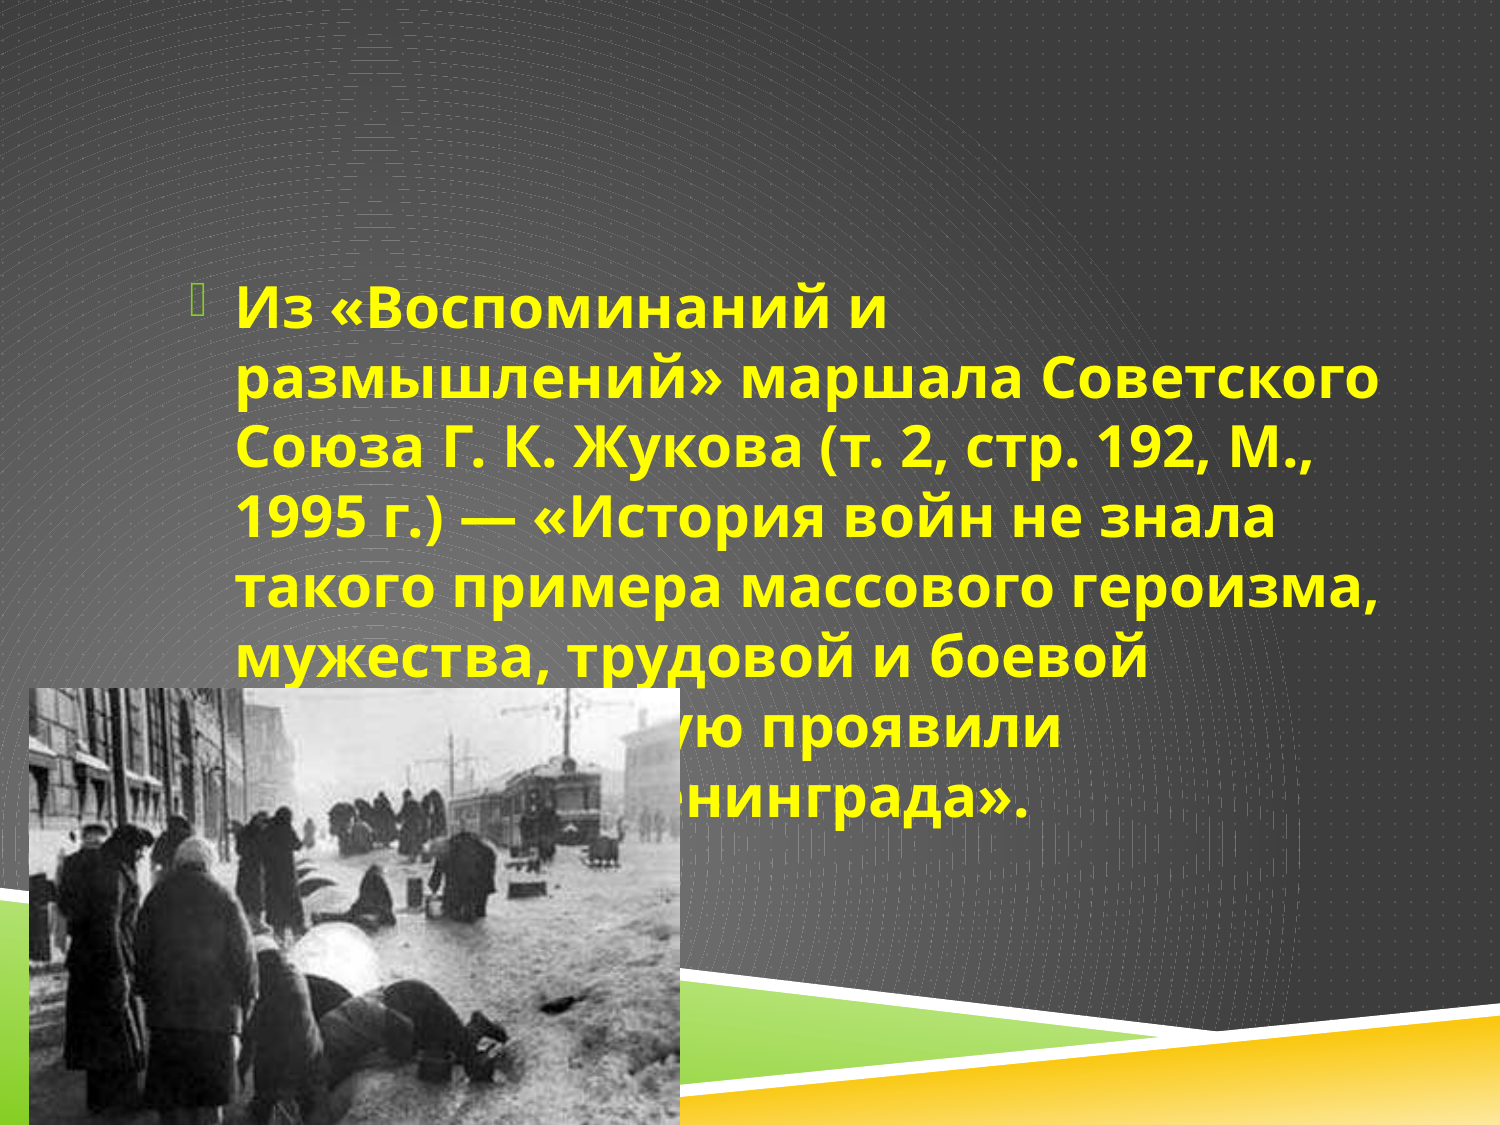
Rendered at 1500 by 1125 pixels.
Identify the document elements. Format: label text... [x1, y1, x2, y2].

picture [29, 687, 680, 1125]
list Из «Воспоминаний и размышлений» маршала Советского Союза Г. К. Жукова (т. 2, стр. 192, М., 1995 г.) — «История войн не знала такого примера массового героизма, мужества, трудовой и боевой доблести, какую проявили защитники Ленинграда». [112, 262, 1388, 875]
